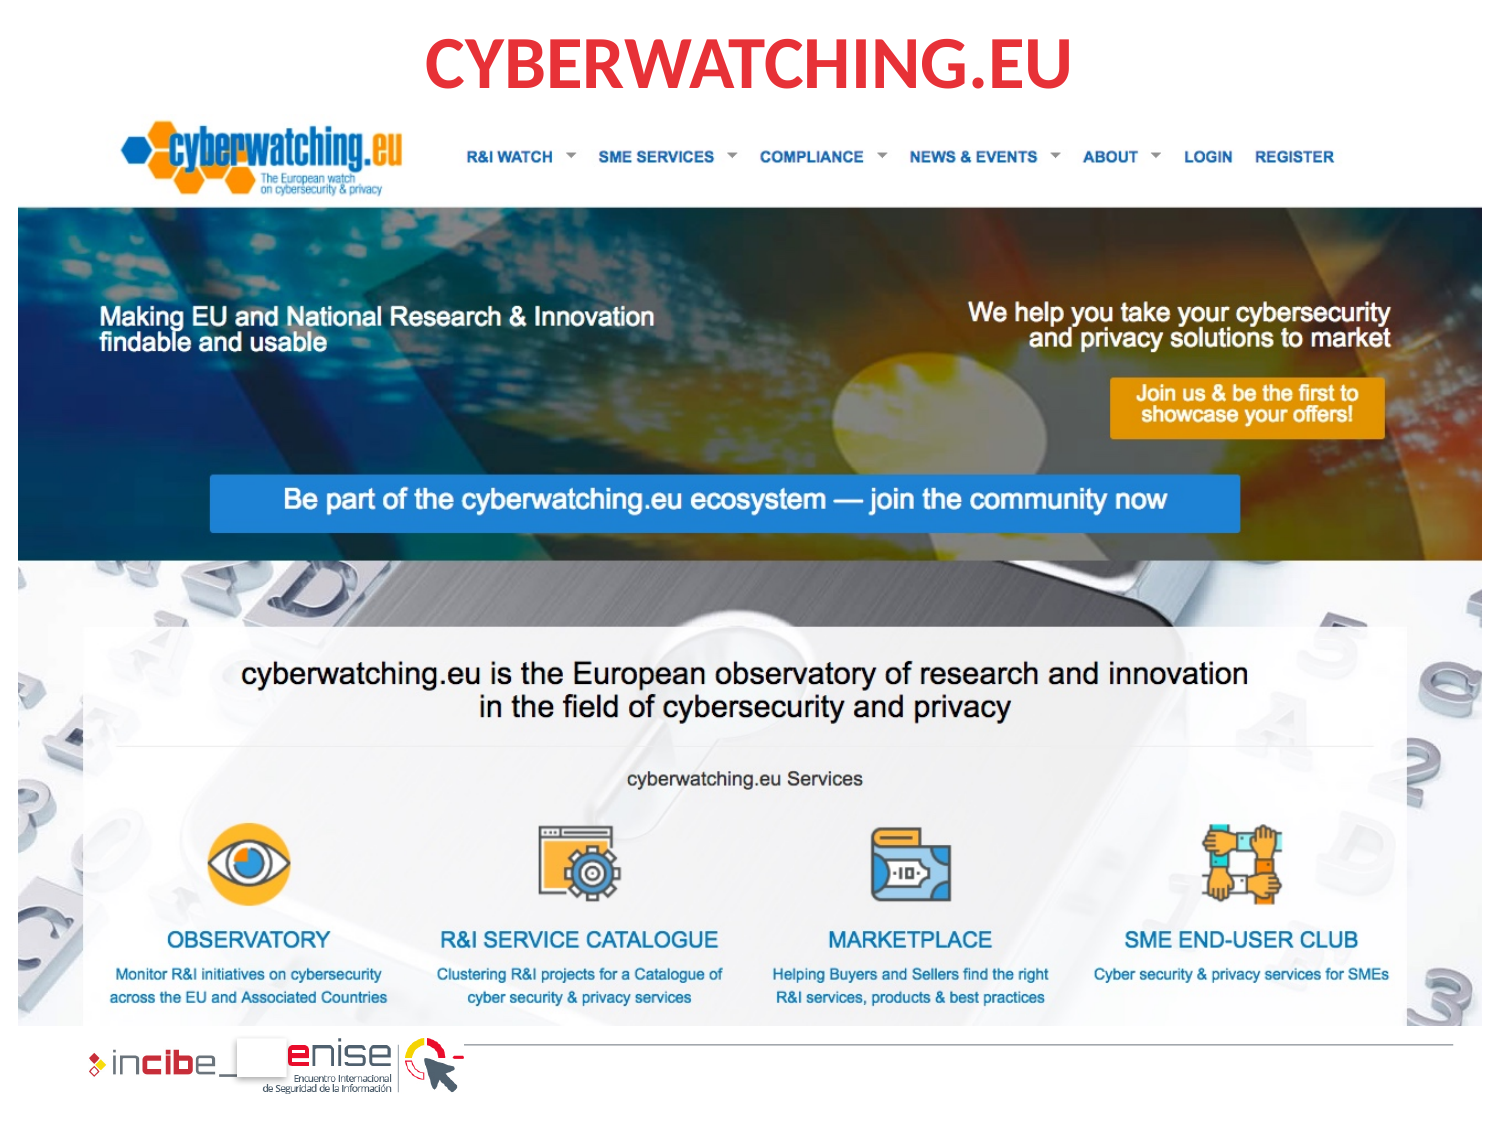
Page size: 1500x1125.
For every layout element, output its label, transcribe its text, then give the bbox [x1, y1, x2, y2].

title CYBERWATCHING.EU [75, 6, 1425, 112]
picture [0, 1034, 1500, 1124]
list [18, 114, 1482, 1026]
